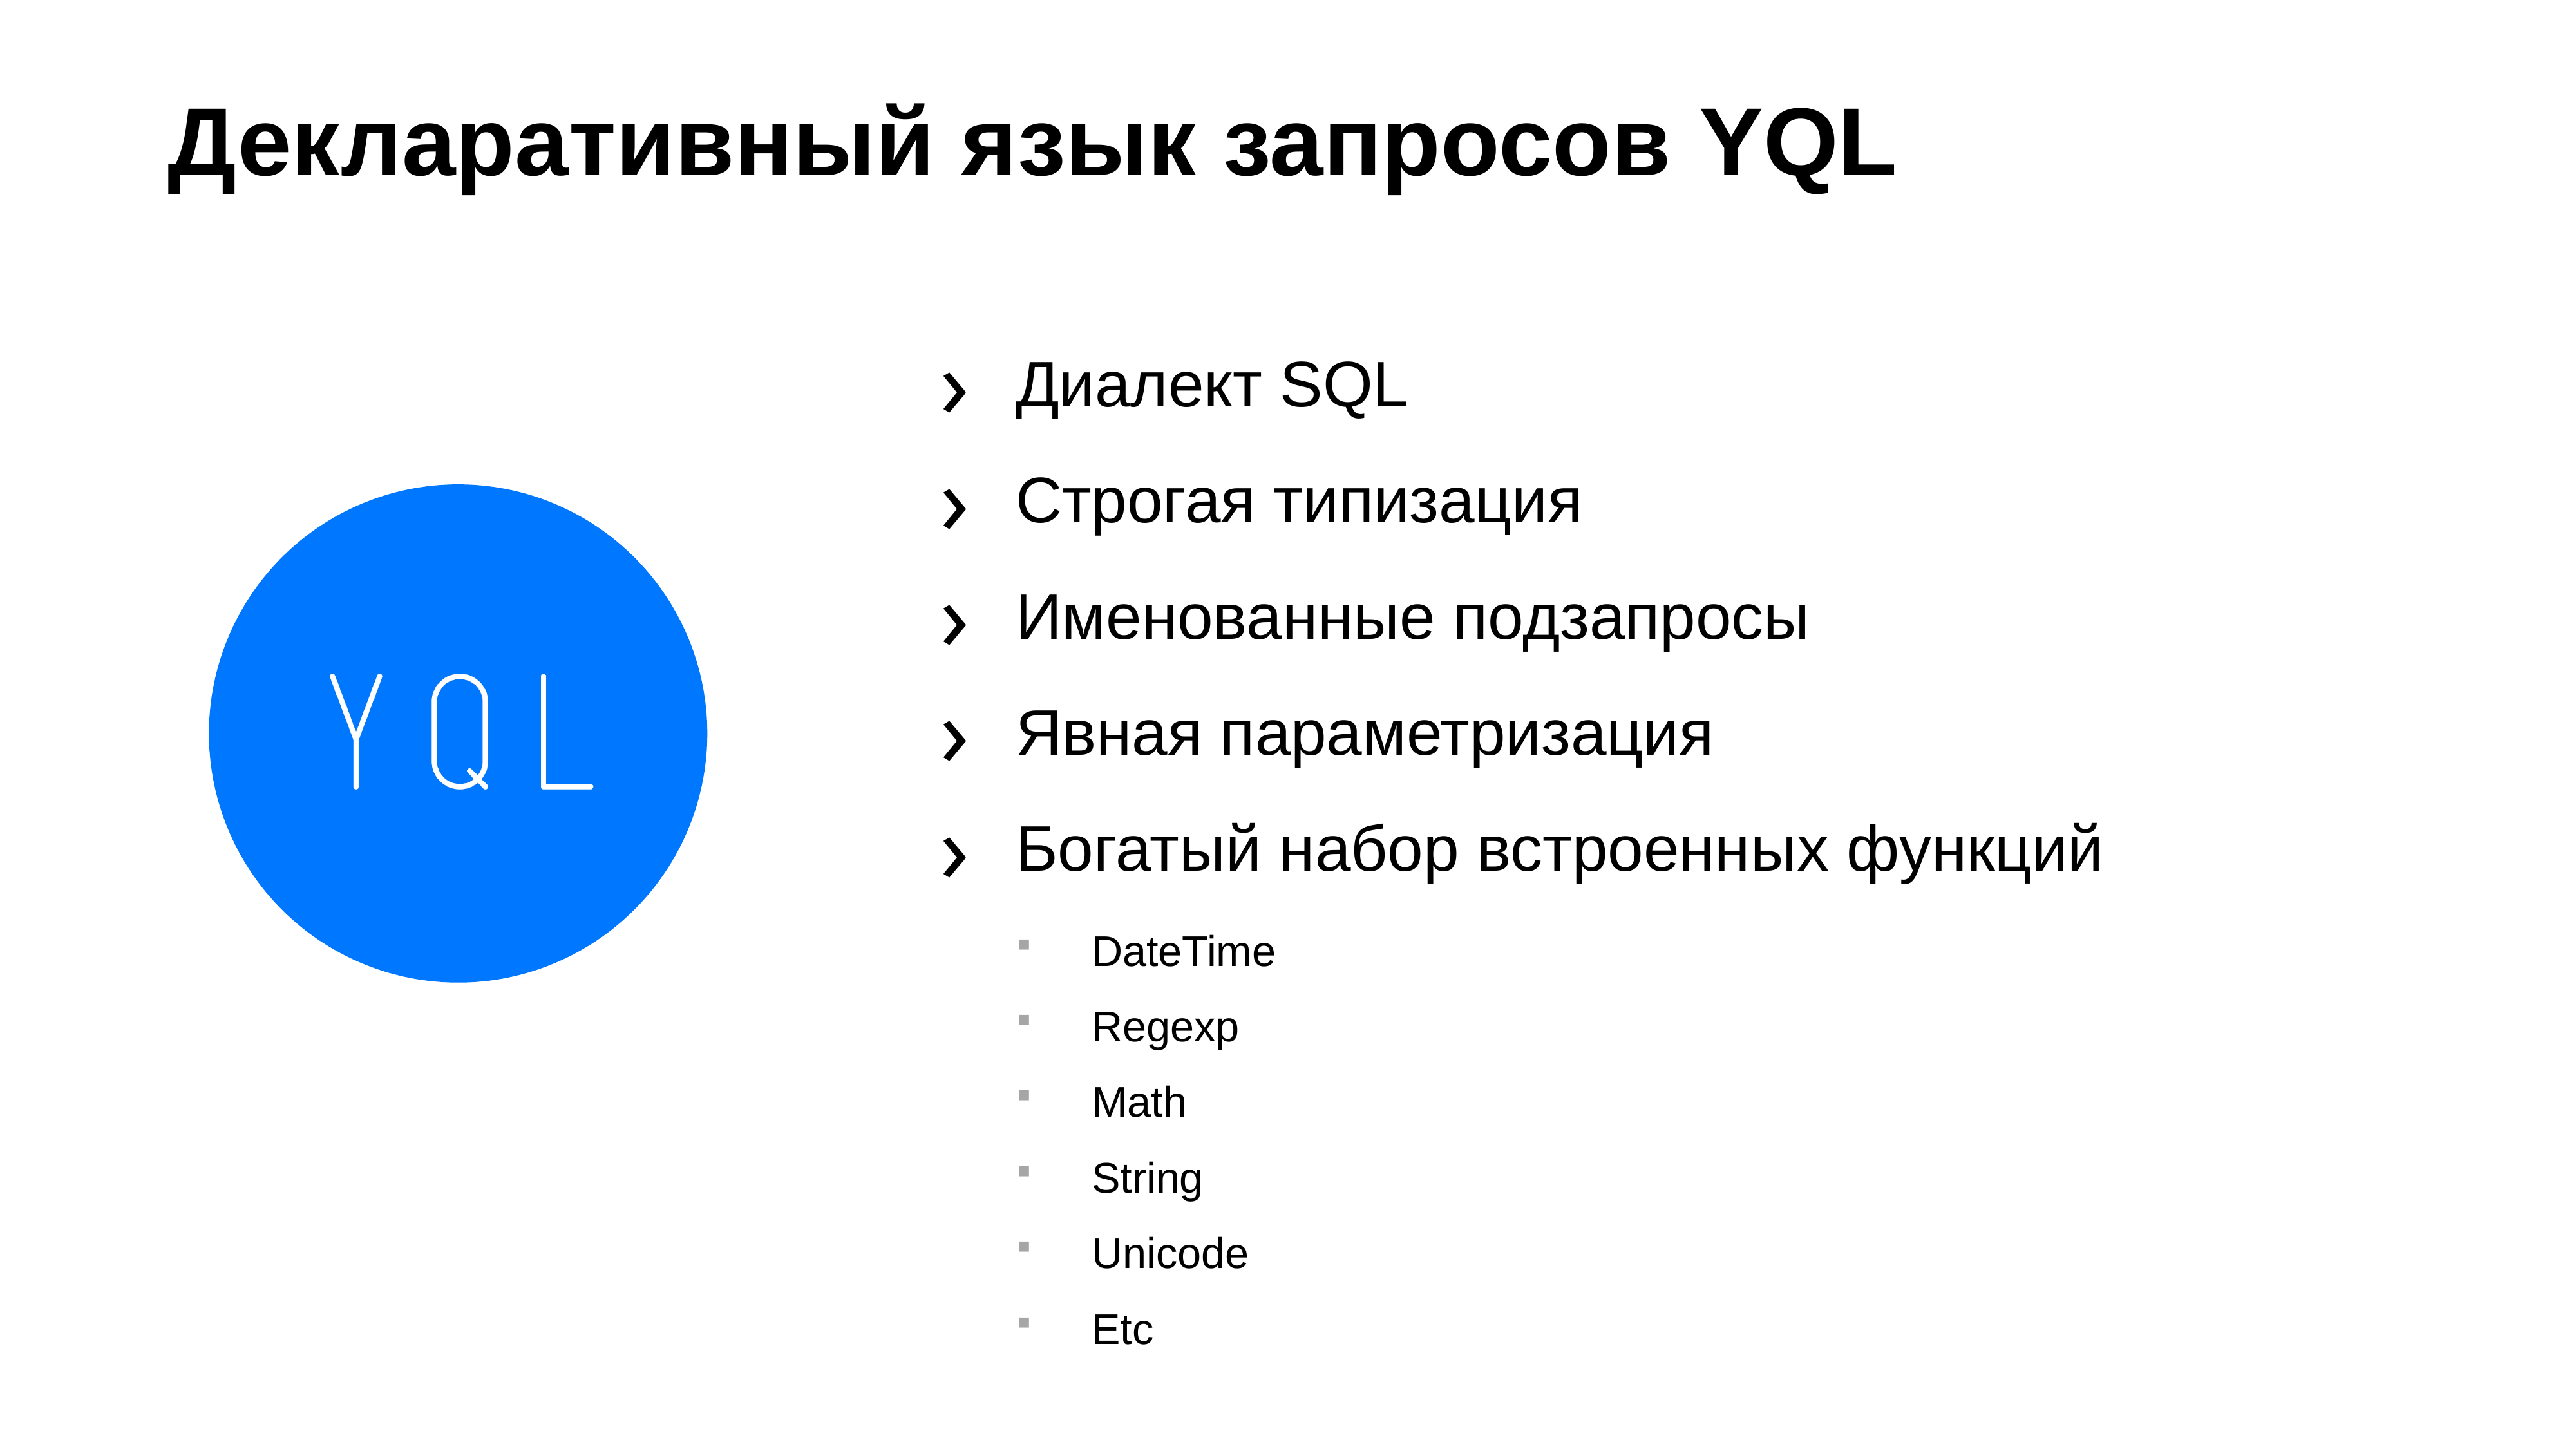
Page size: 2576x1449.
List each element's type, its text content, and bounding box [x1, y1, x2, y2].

title Декларативный язык запросов YQL [167, 57, 2411, 212]
text_box Диалект SQL Строгая типизация Именованные подзапросы Явная параметризация Богатый набор встроенных функций DateTime Regexp Math String Unicode Etc [940, 342, 2410, 1402]
text_box [208, 484, 708, 983]
picture [300, 607, 623, 876]
